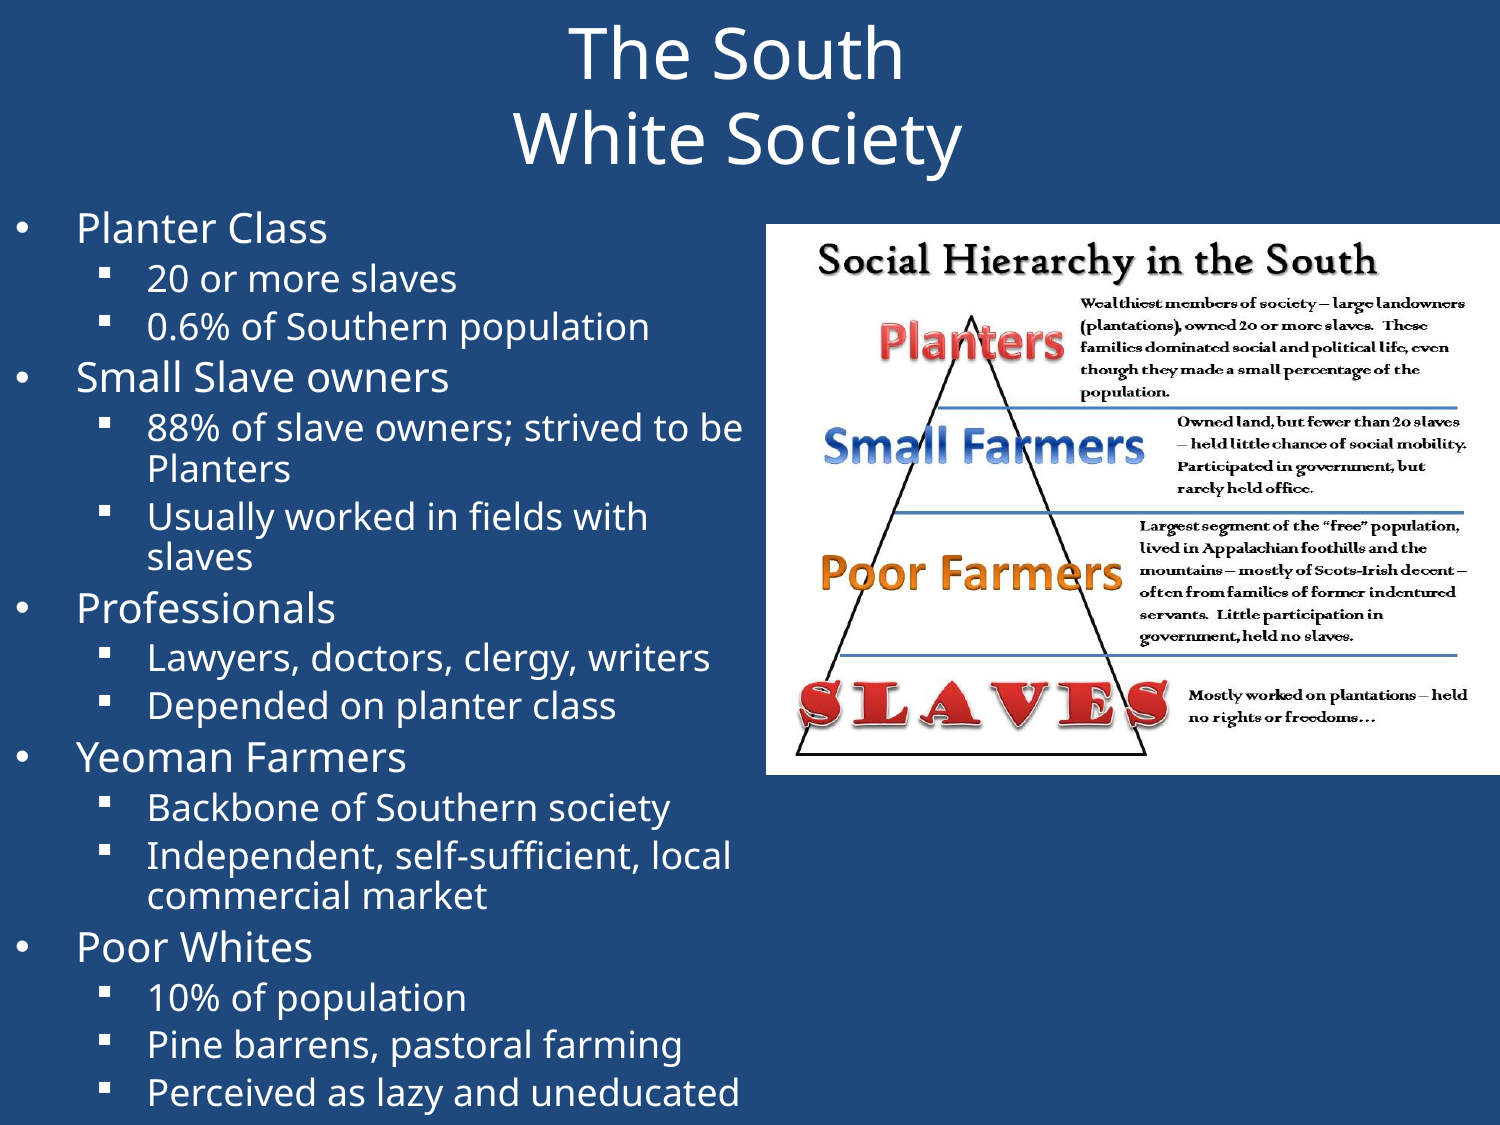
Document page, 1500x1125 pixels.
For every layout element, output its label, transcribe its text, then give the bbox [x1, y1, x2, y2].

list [766, 224, 1500, 776]
title The South White Society [37, 0, 1439, 188]
list Planter Class 20 or more slaves 0.6% of Southern population Small Slave owners 88% of slave owners; strived to be Planters Usually worked in fields with slaves Professionals Lawyers, doctors, clergy, writers Depended on planter class Yeoman Farmers Backbone of Southern society Independent, self-sufficient, local commercial market Poor Whites 10% of population Pine barrens, pastoral farming Perceived as lazy and uneducated [0, 200, 763, 1125]
